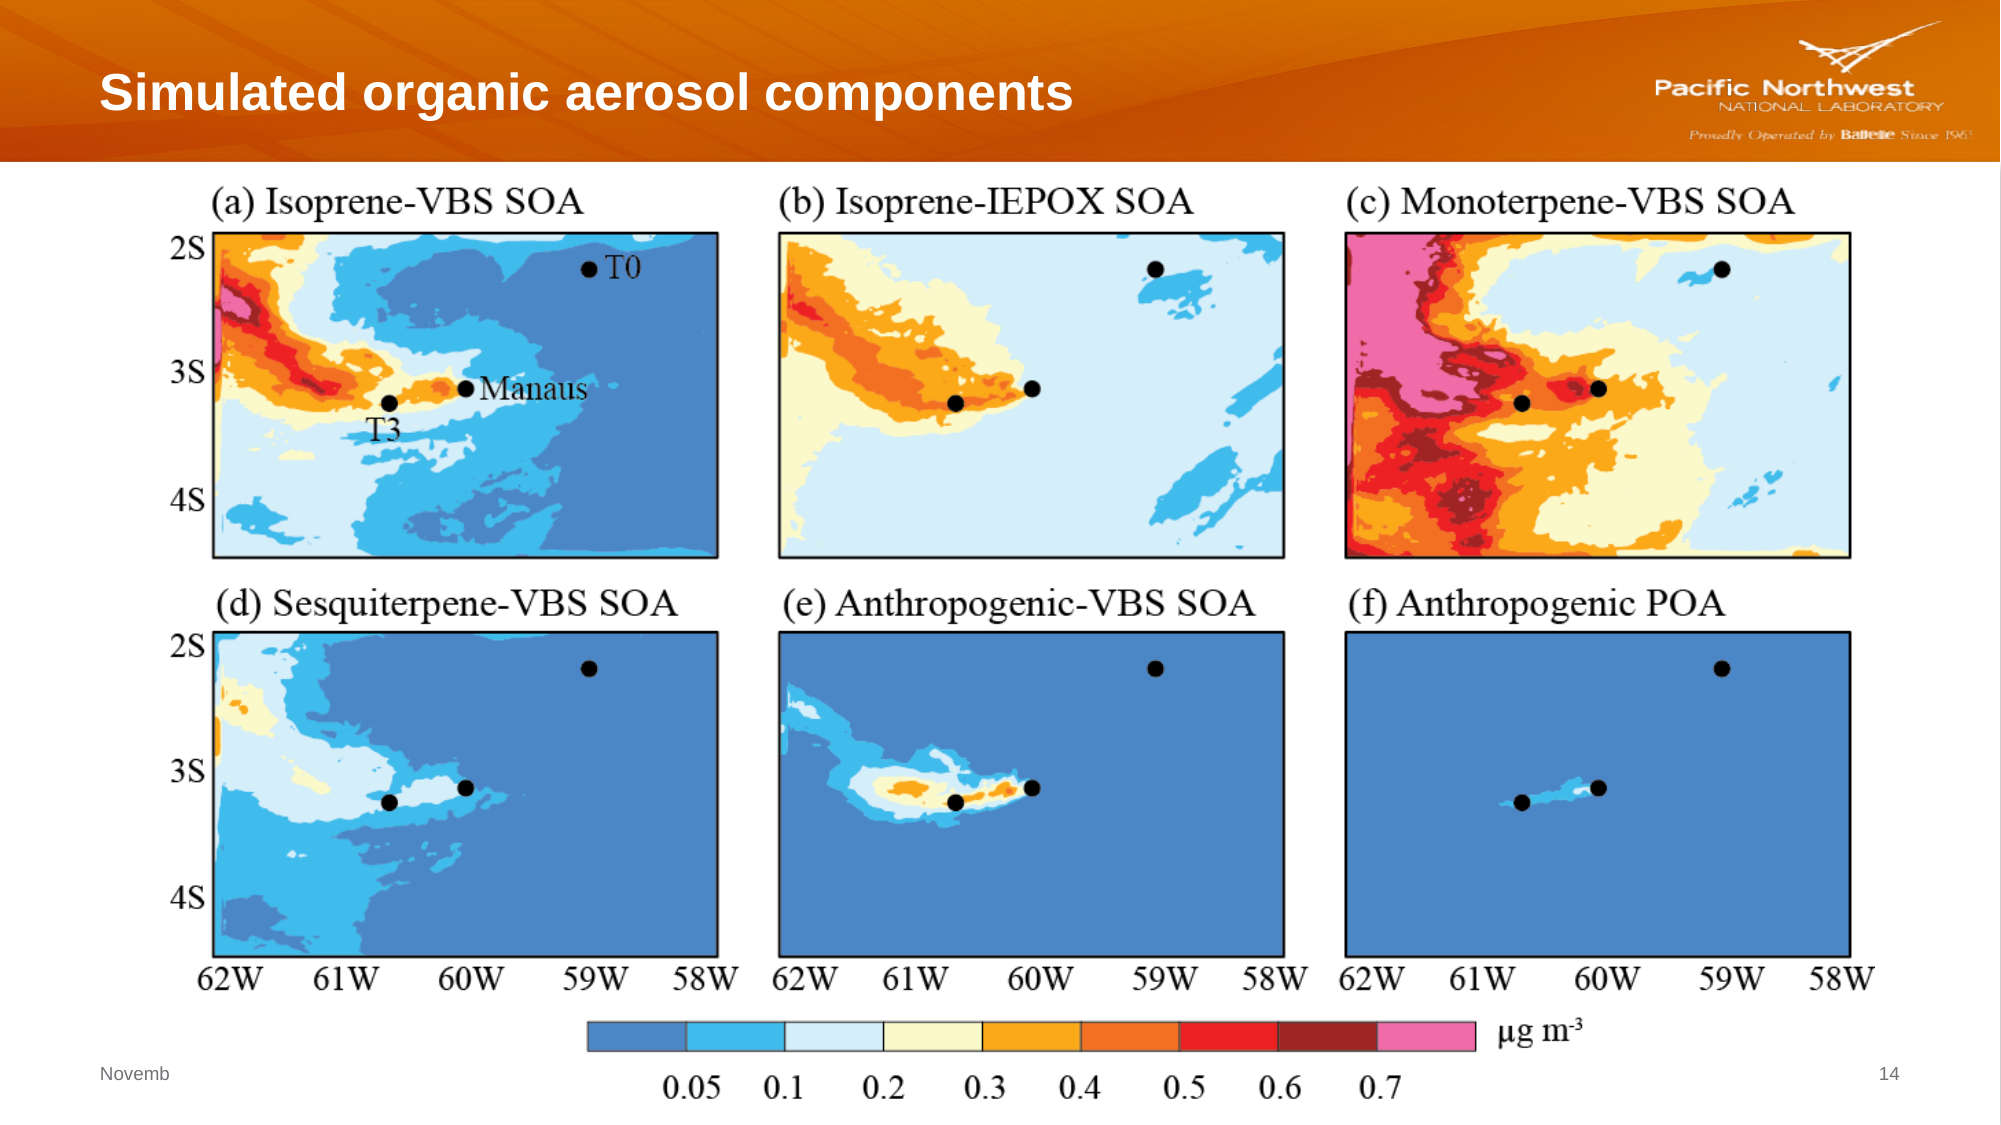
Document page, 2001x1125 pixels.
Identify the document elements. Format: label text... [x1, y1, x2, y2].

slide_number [99, 1042, 165, 1103]
picture [0, 0, 2000, 161]
picture [170, 181, 1875, 1110]
title Simulated organic aerosol components [99, 58, 1550, 122]
slide_number 14 [1880, 1042, 1900, 1103]
